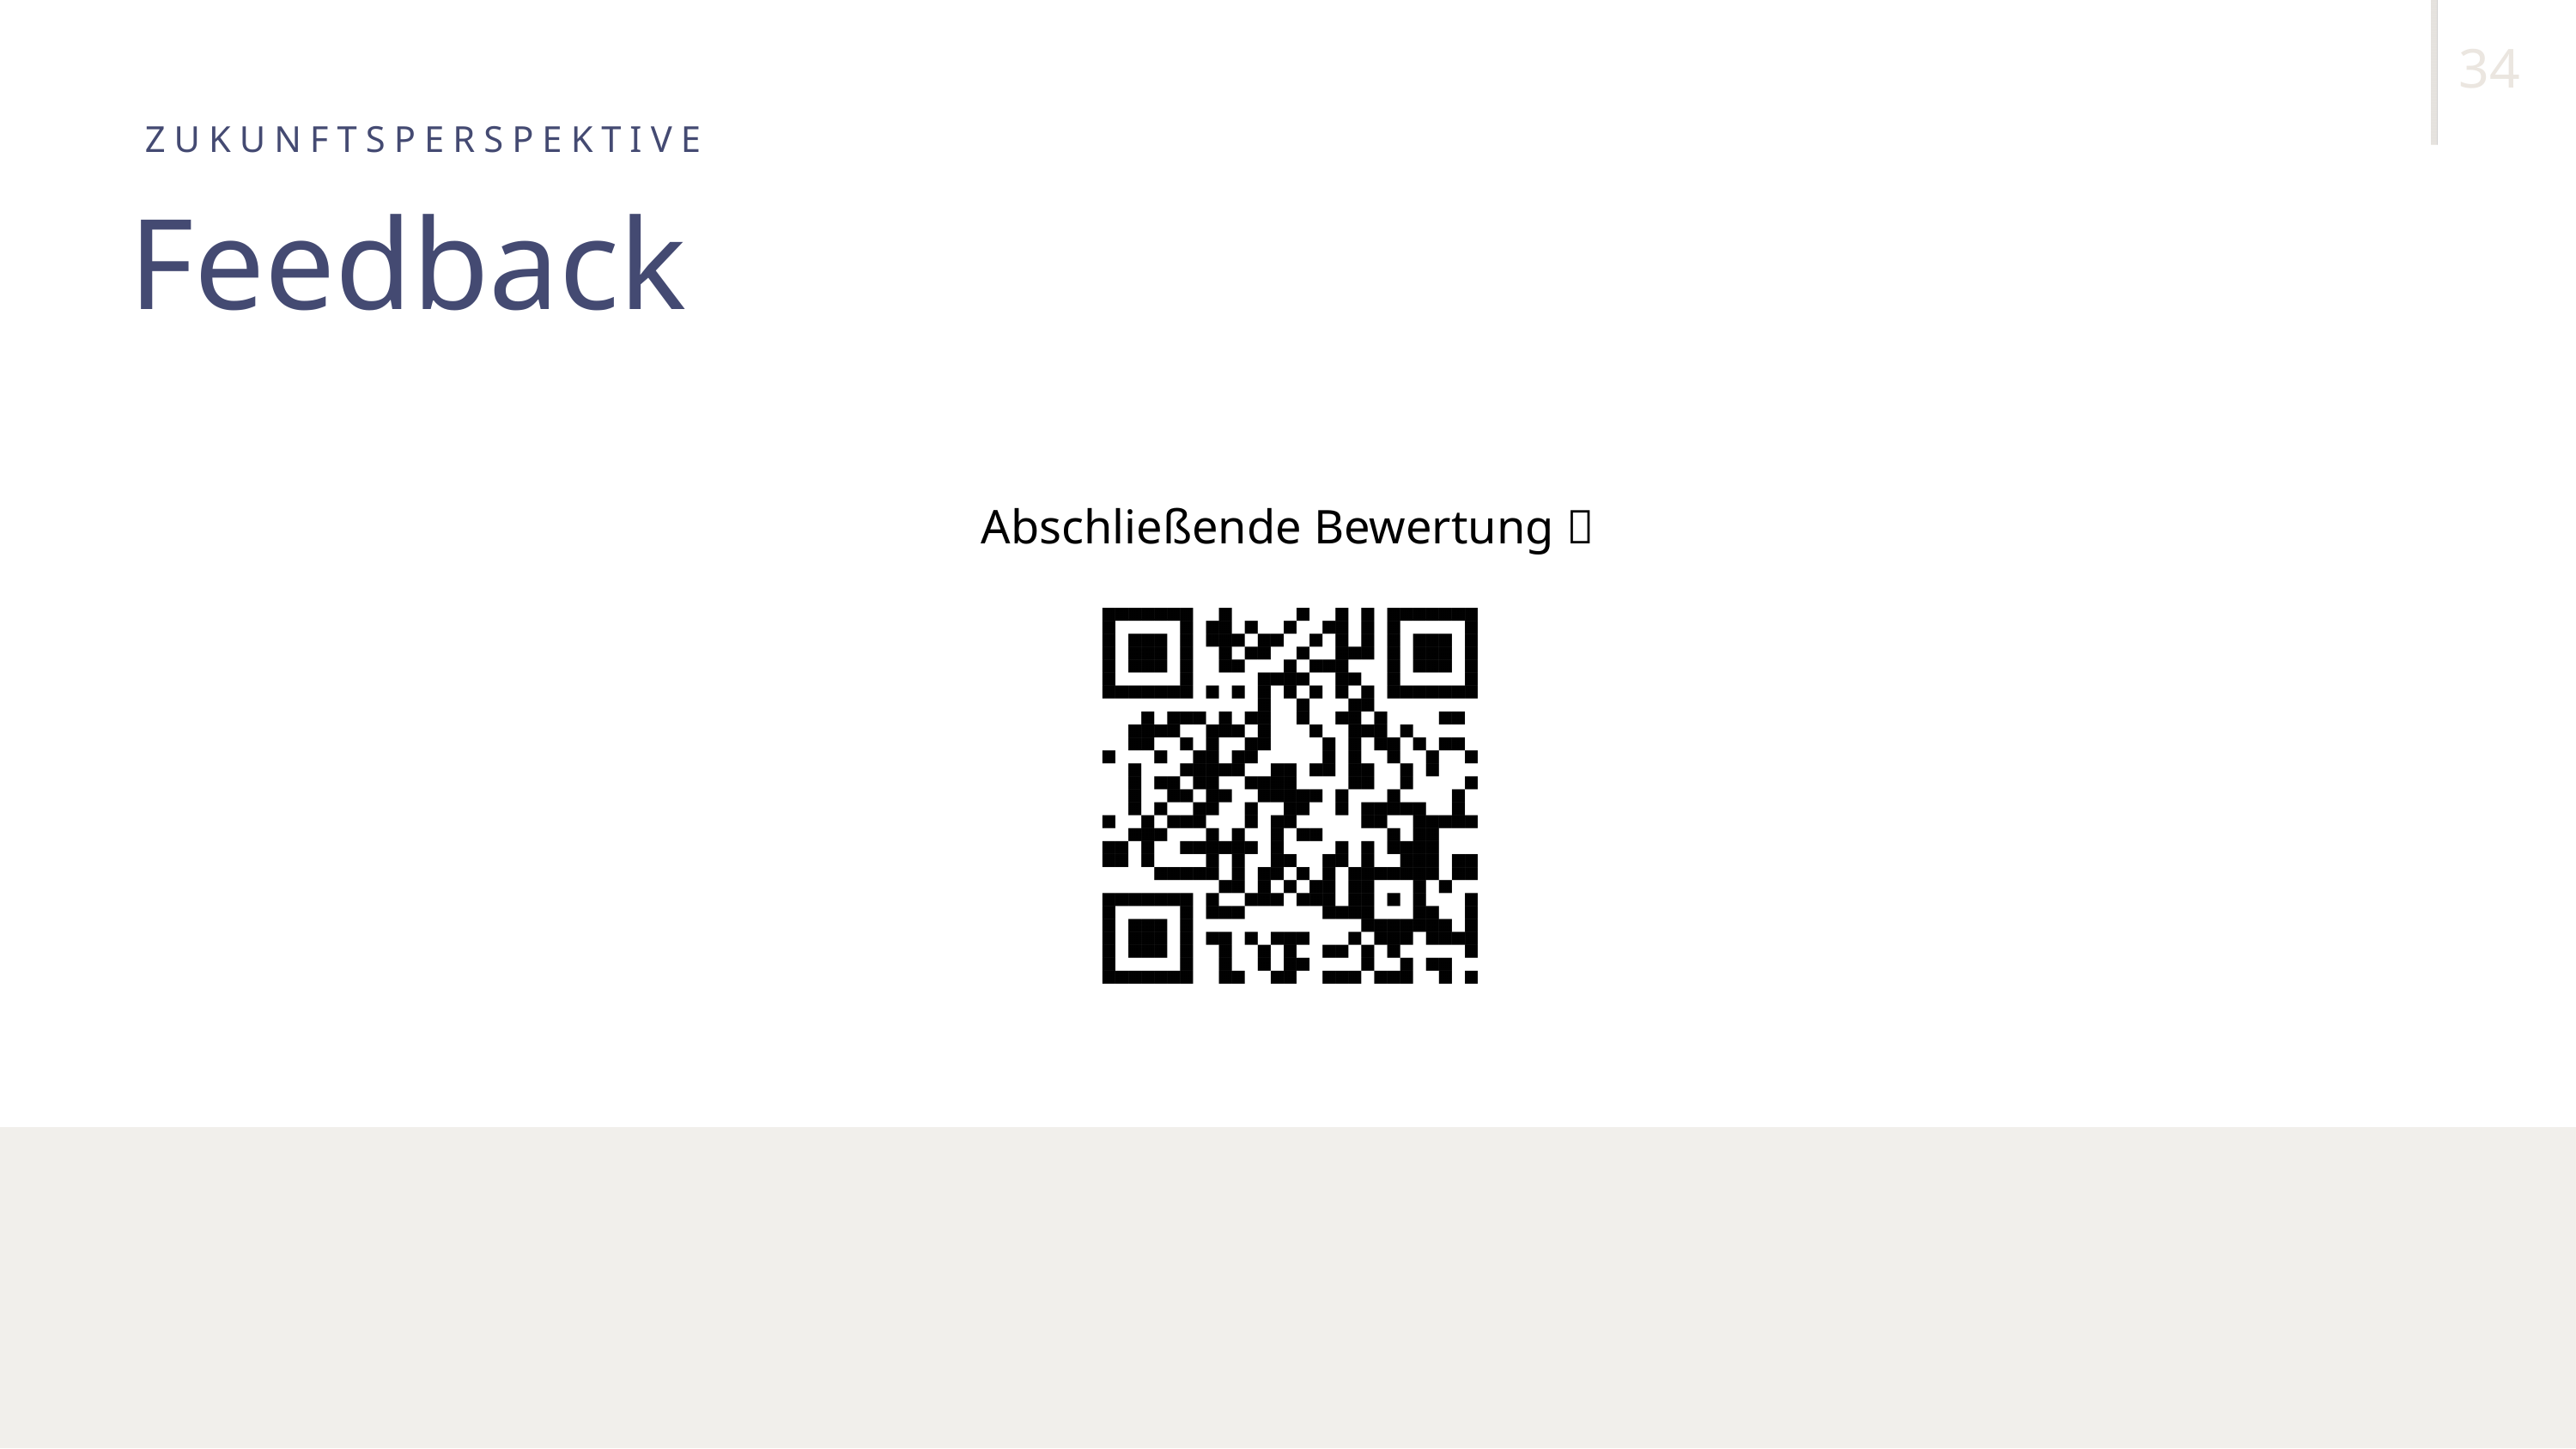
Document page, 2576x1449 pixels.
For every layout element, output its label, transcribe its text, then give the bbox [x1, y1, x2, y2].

text_box Abschließende Bewertung  [812, 488, 1763, 554]
picture [1083, 589, 1493, 998]
picture [2431, 0, 2438, 45]
picture [2431, 96, 2438, 145]
slide_number 34 [2233, 45, 2533, 96]
text_box Feedback [129, 106, 1653, 335]
text_box [0, 1127, 2576, 1448]
text_box ZUKUNFTSPERSPEKTIVE [144, 102, 1557, 161]
